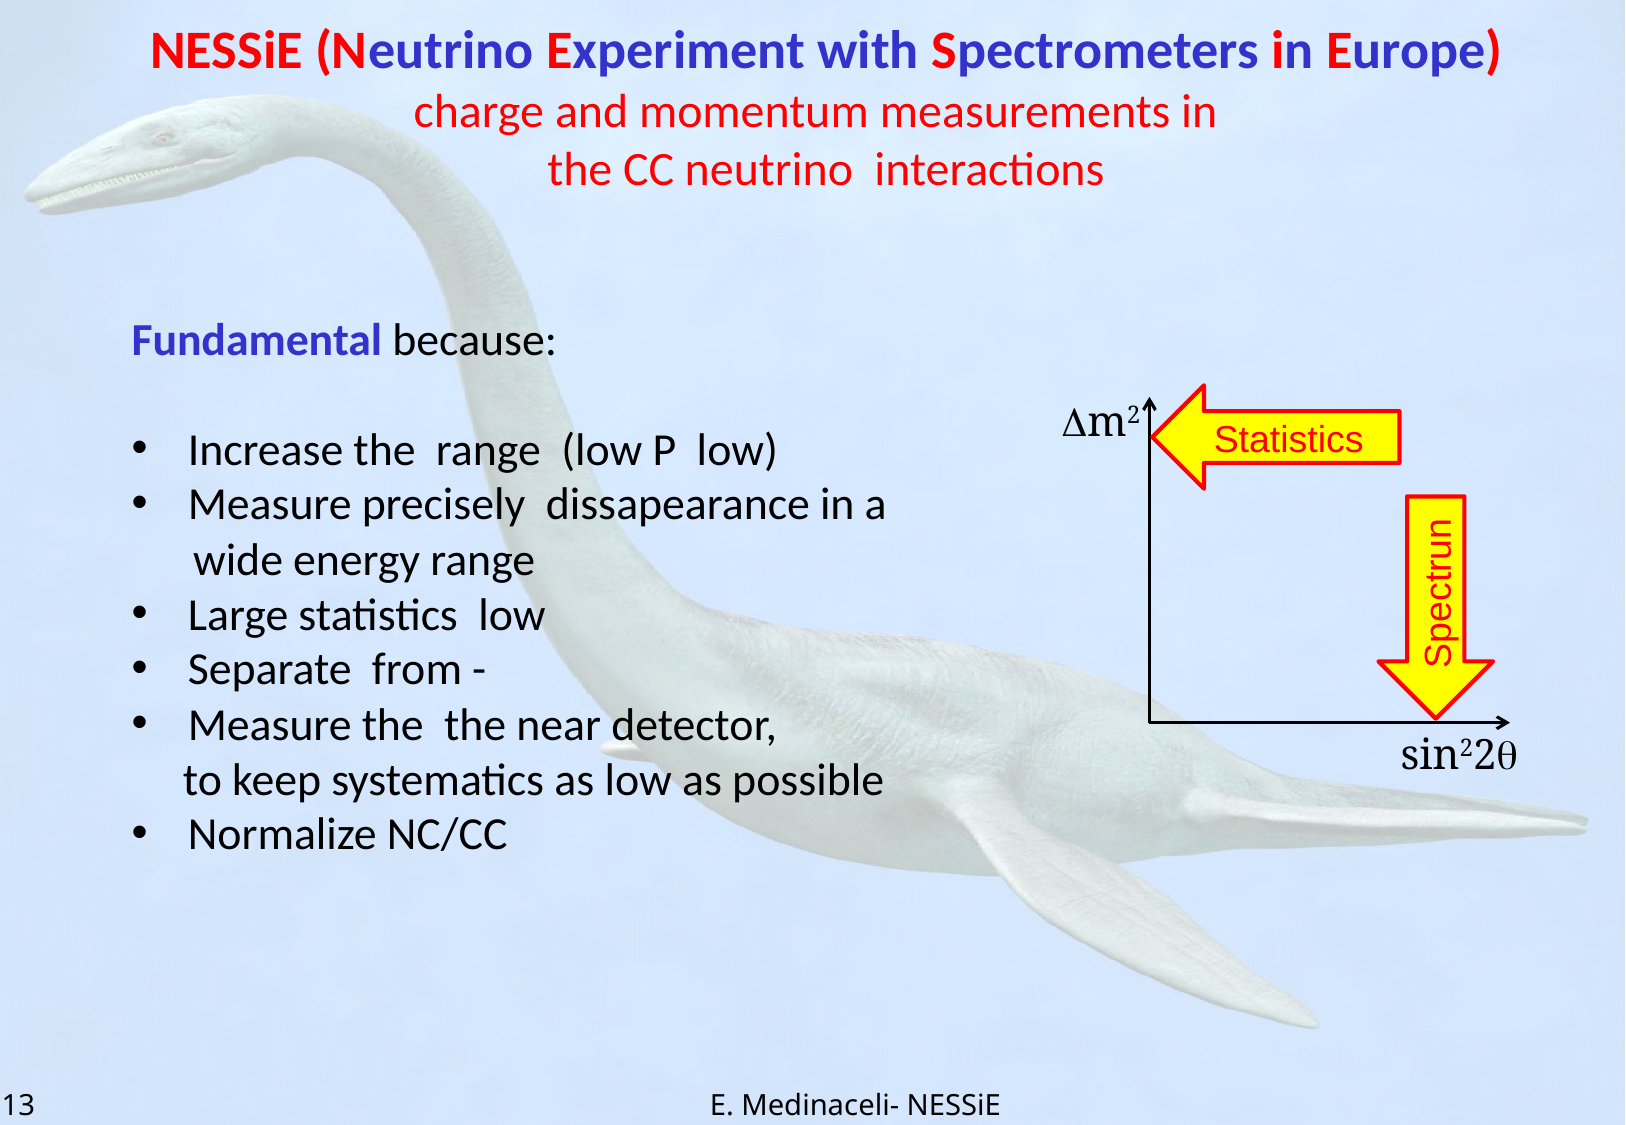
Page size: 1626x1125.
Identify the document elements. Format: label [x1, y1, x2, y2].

text_box [1052, 385, 1522, 781]
picture [0, 0, 1625, 1125]
